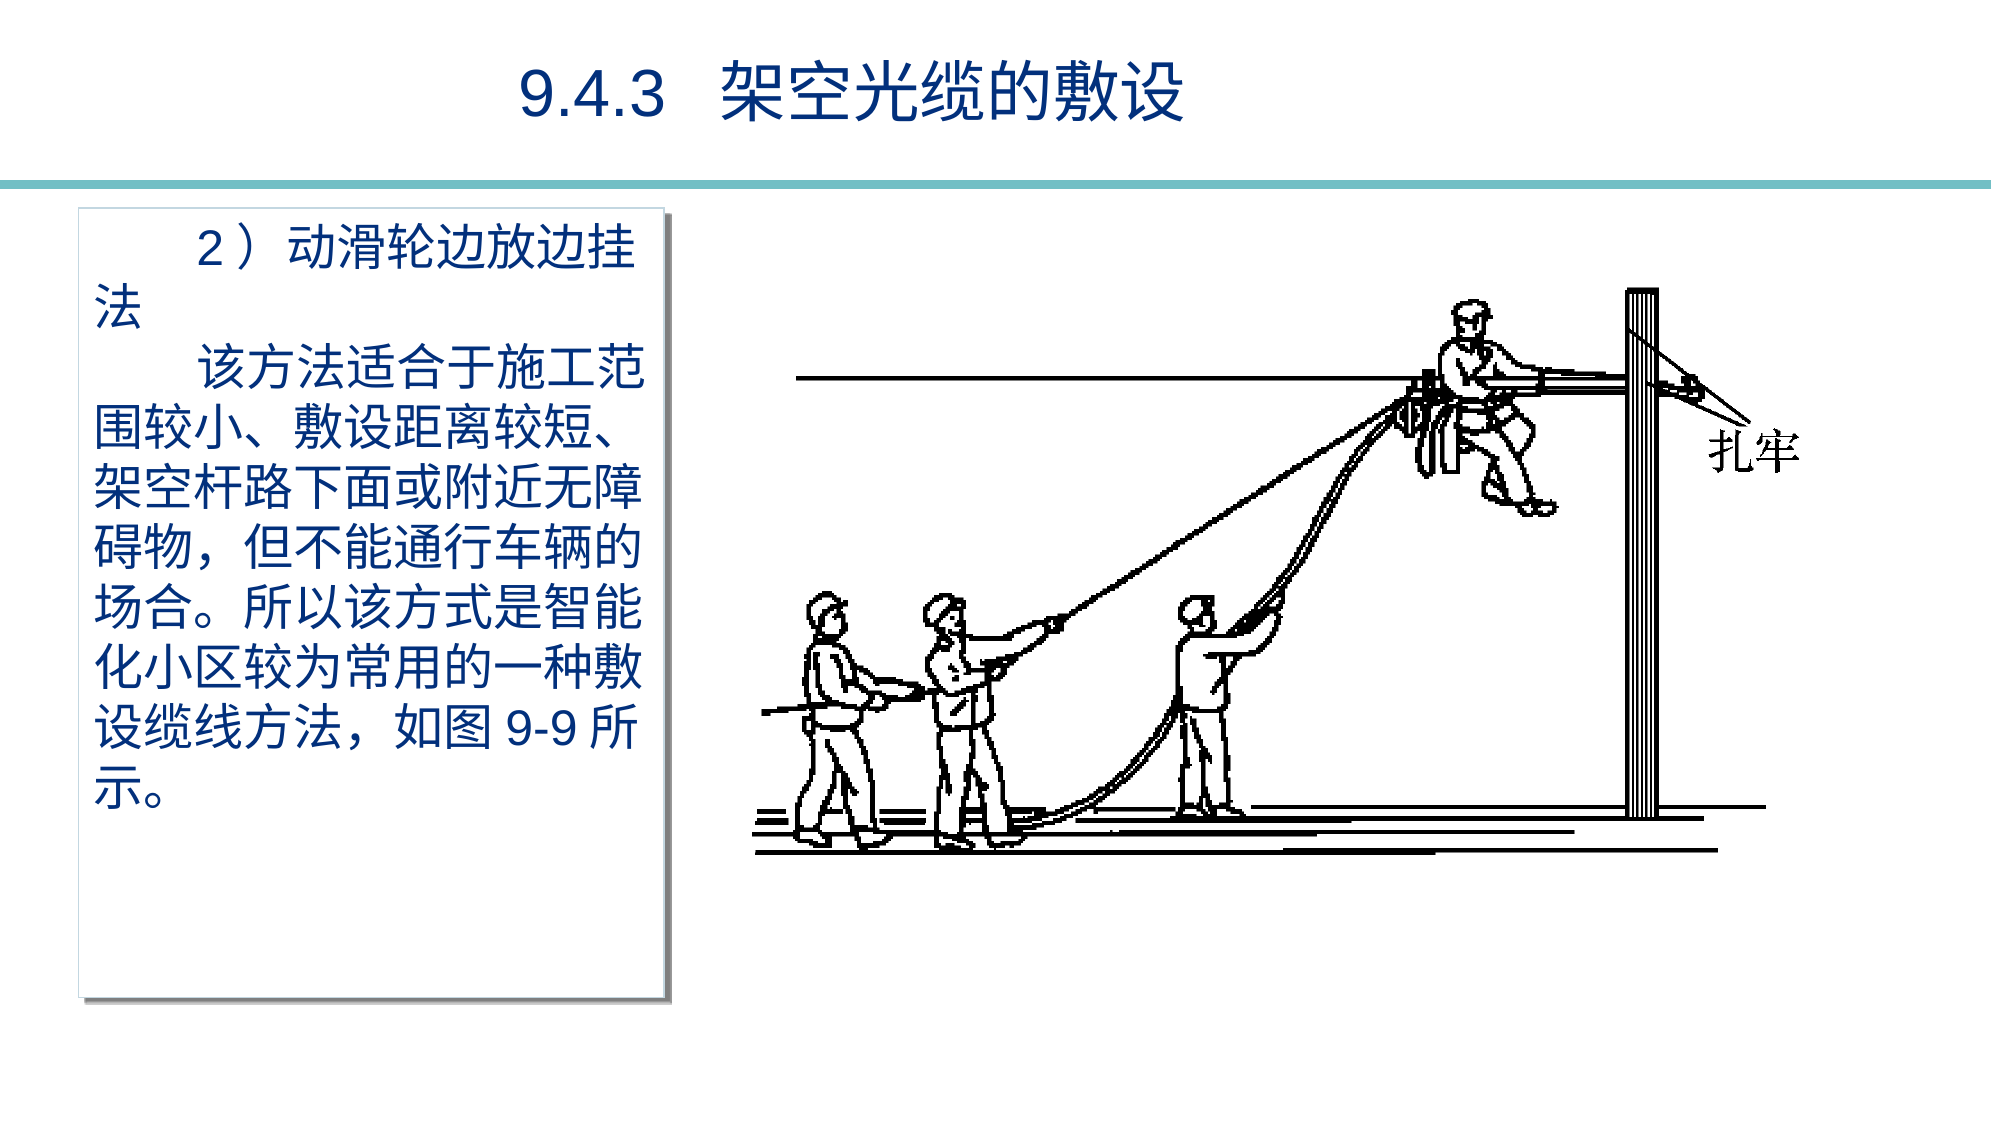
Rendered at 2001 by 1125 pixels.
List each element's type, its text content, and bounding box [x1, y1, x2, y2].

text_box 2）动滑轮边放边挂法 该方法适合于施工范围较小、敷设距离较短、架空杆路下面或附近无障碍物，但不能通行车辆的场合。所以该方式是智能化小区较为常用的一种敷设缆线方法，如图9-9所示。 [78, 208, 665, 998]
text_box 9.4.3 架空光缆的敷设 [503, 42, 1633, 138]
picture [751, 219, 1823, 880]
